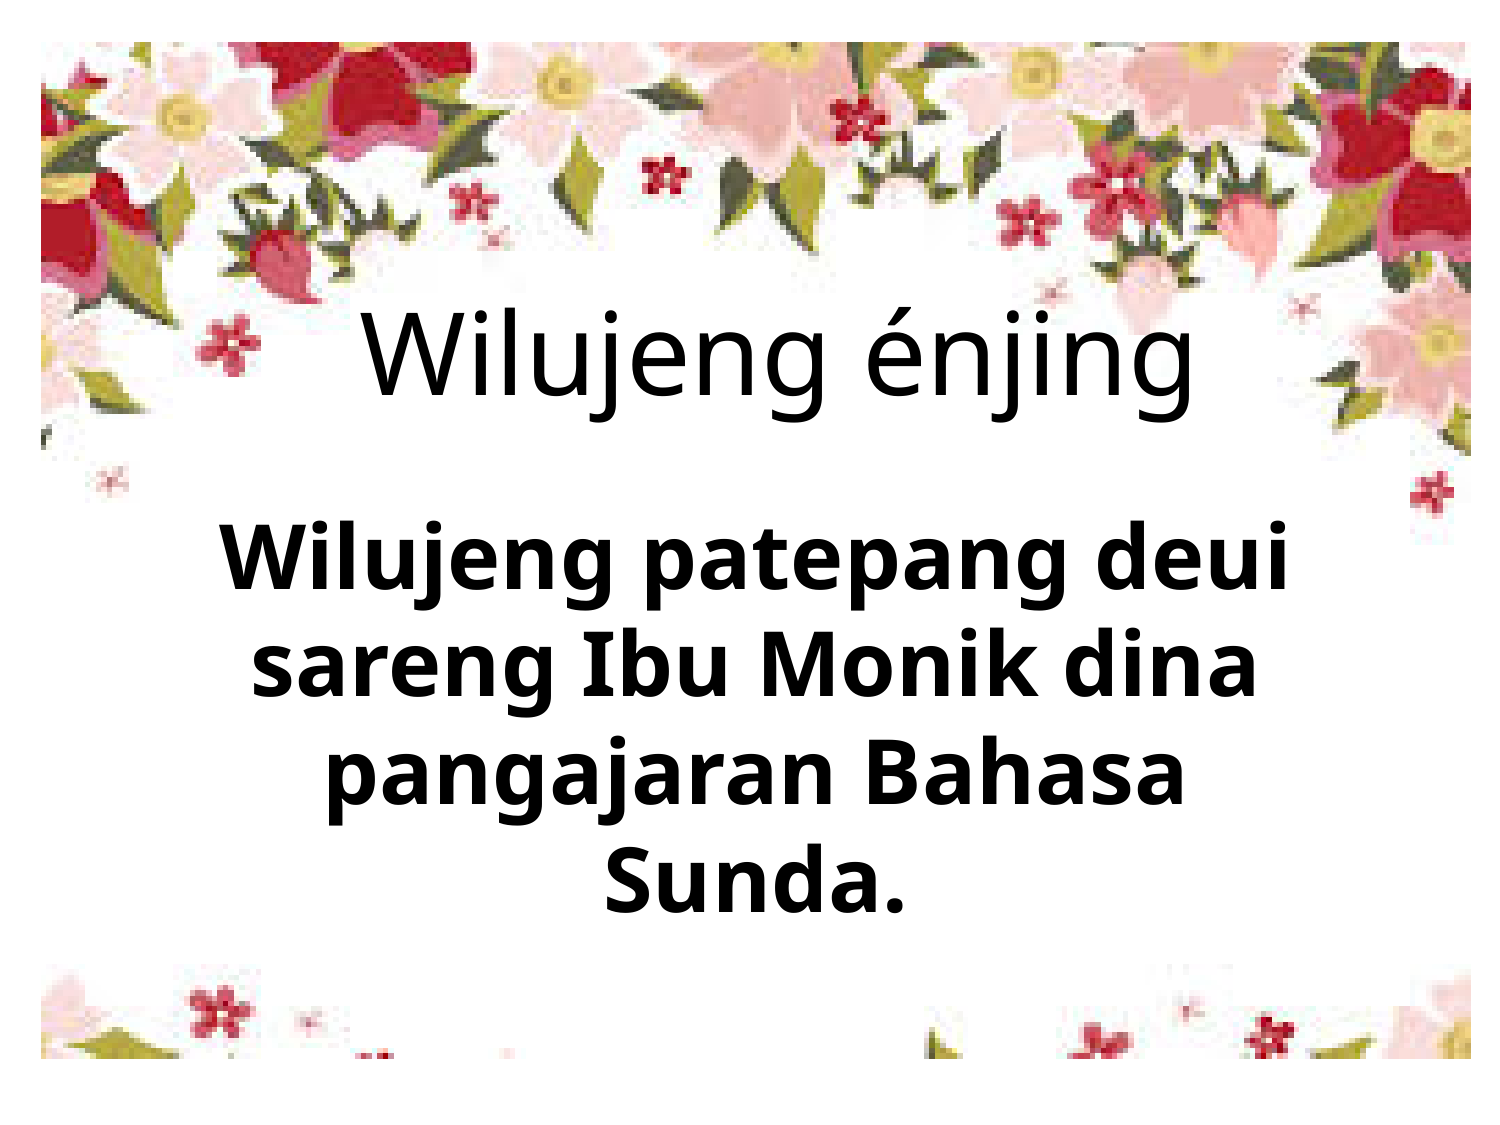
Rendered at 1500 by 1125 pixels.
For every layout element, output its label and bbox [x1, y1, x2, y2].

picture [41, 42, 1471, 1059]
